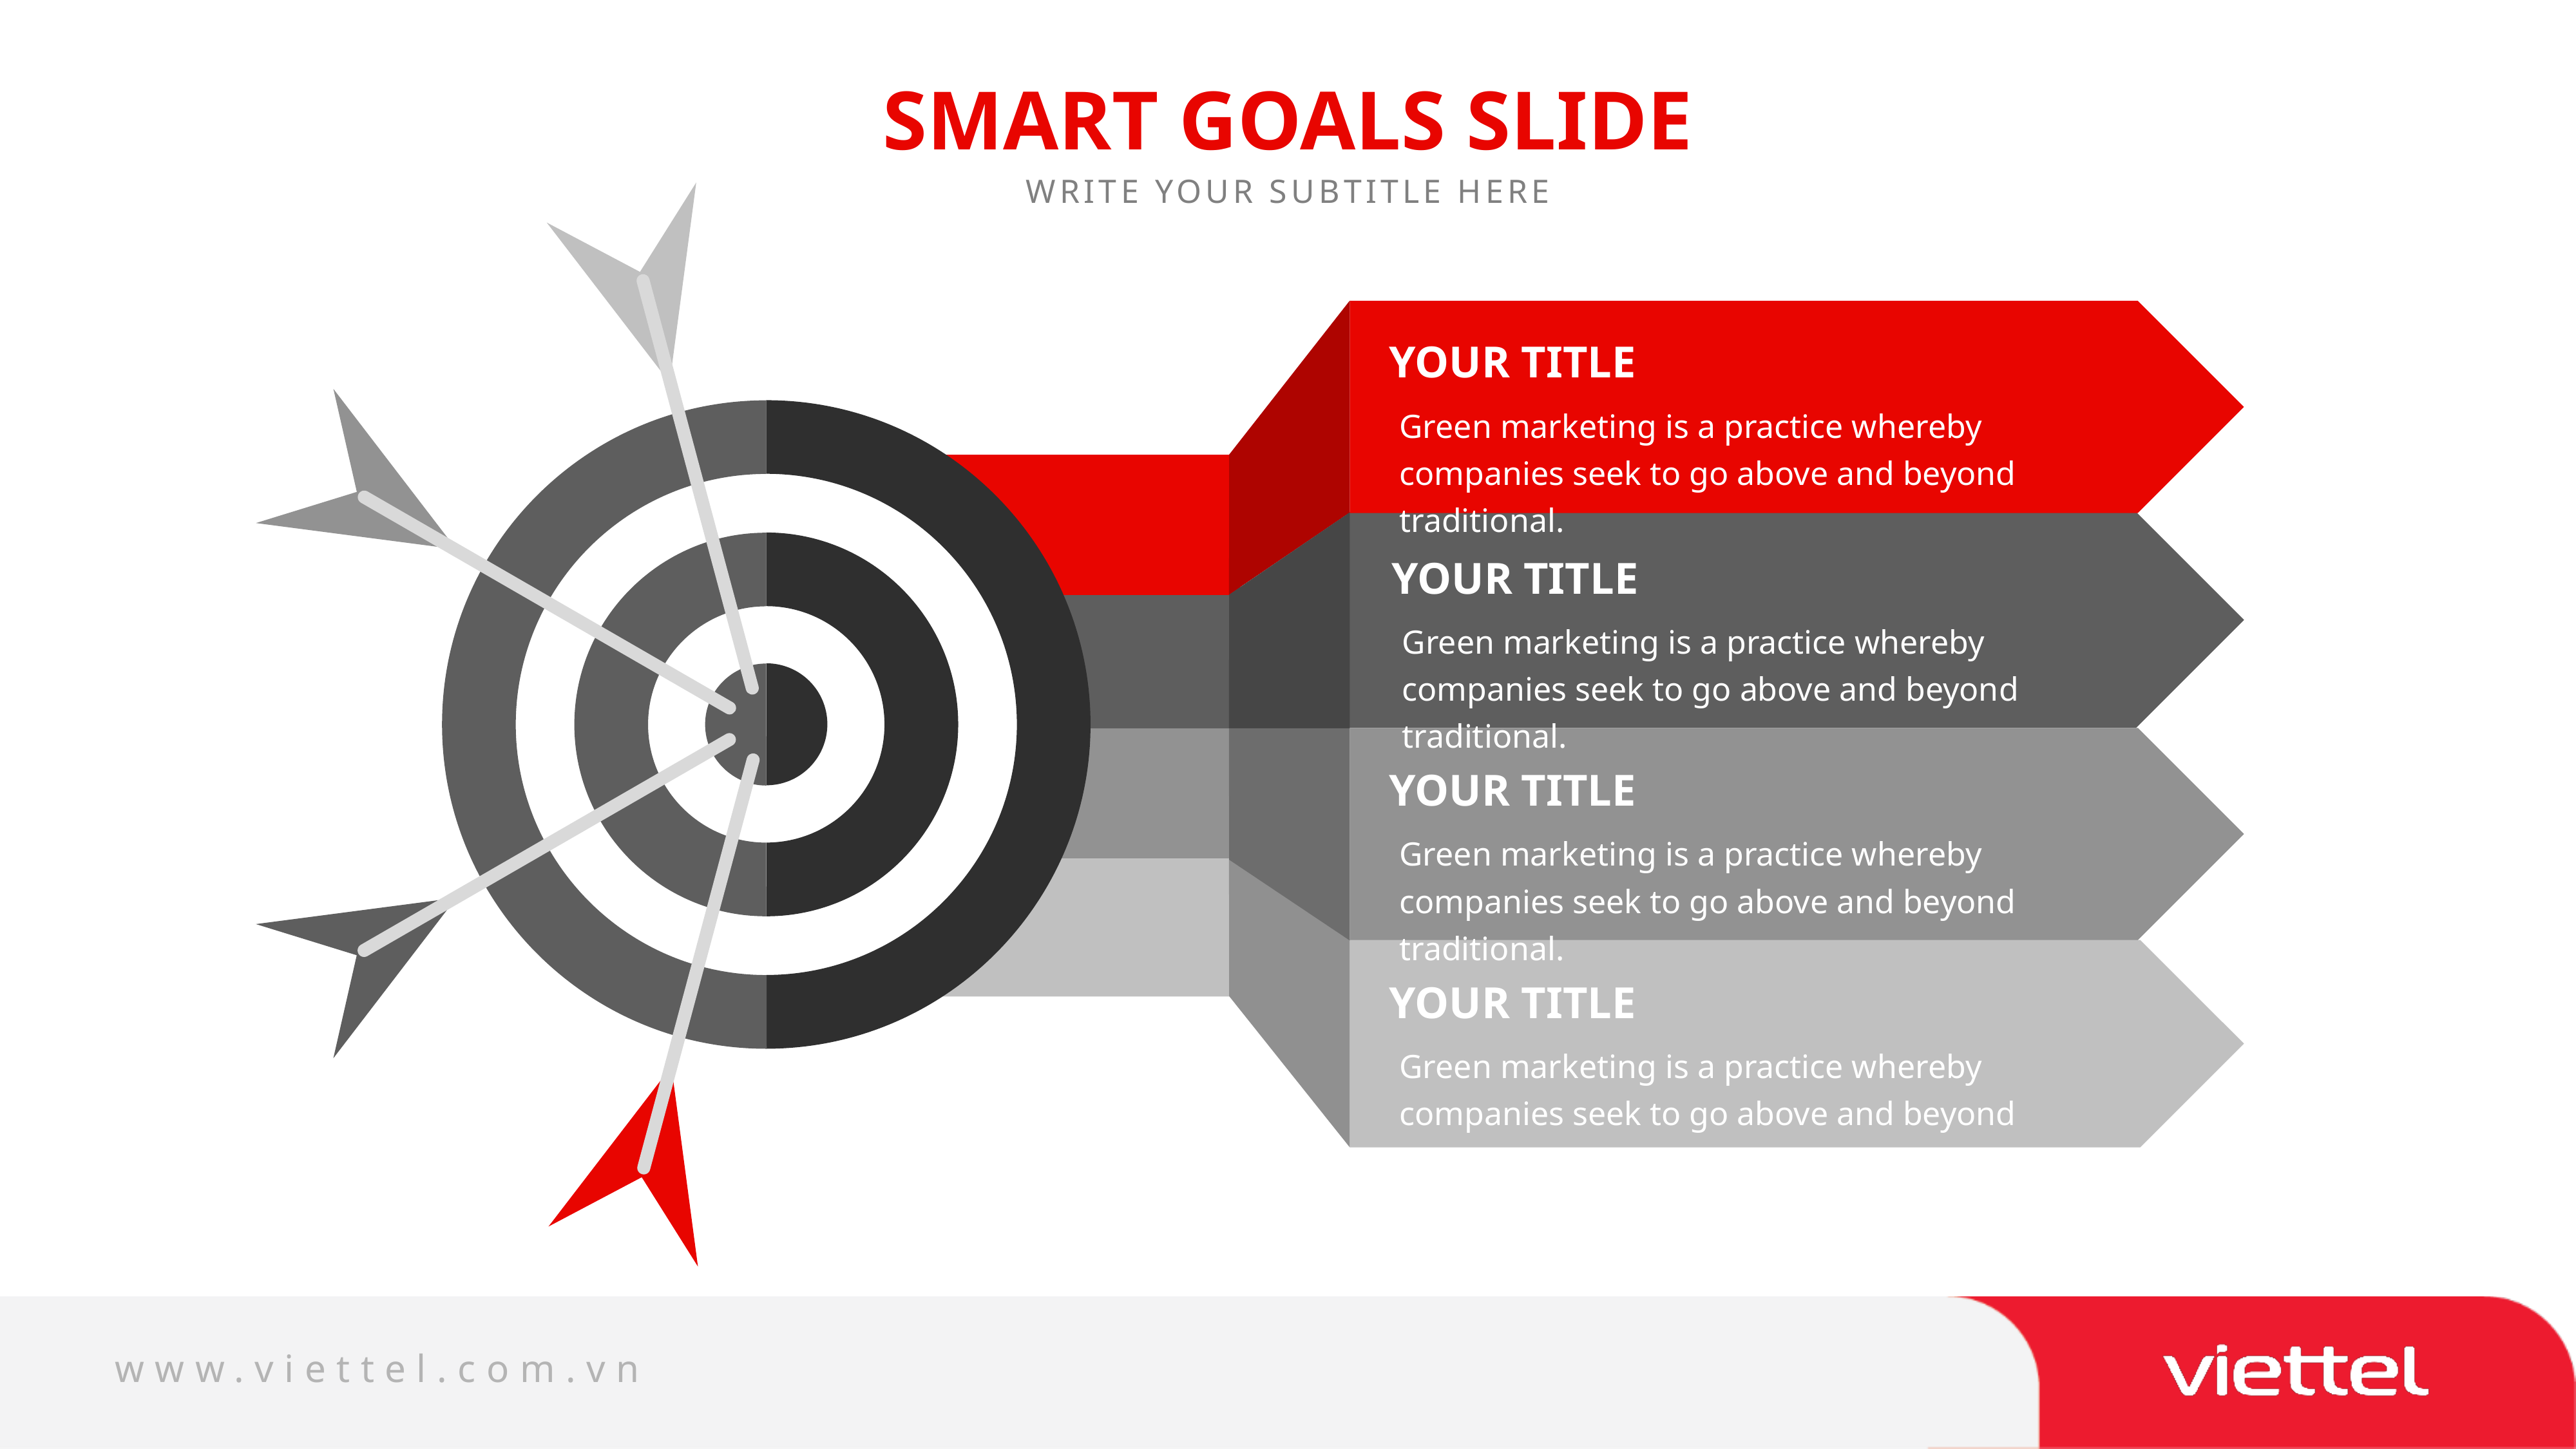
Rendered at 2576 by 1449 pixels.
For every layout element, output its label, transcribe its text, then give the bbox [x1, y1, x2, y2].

text_box SMART GOALS SLIDE [873, 64, 1703, 171]
picture [0, 1296, 2576, 1449]
text_box WRITE YOUR SUBTITLE HERE [1016, 166, 1560, 199]
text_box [248, 199, 2244, 1250]
